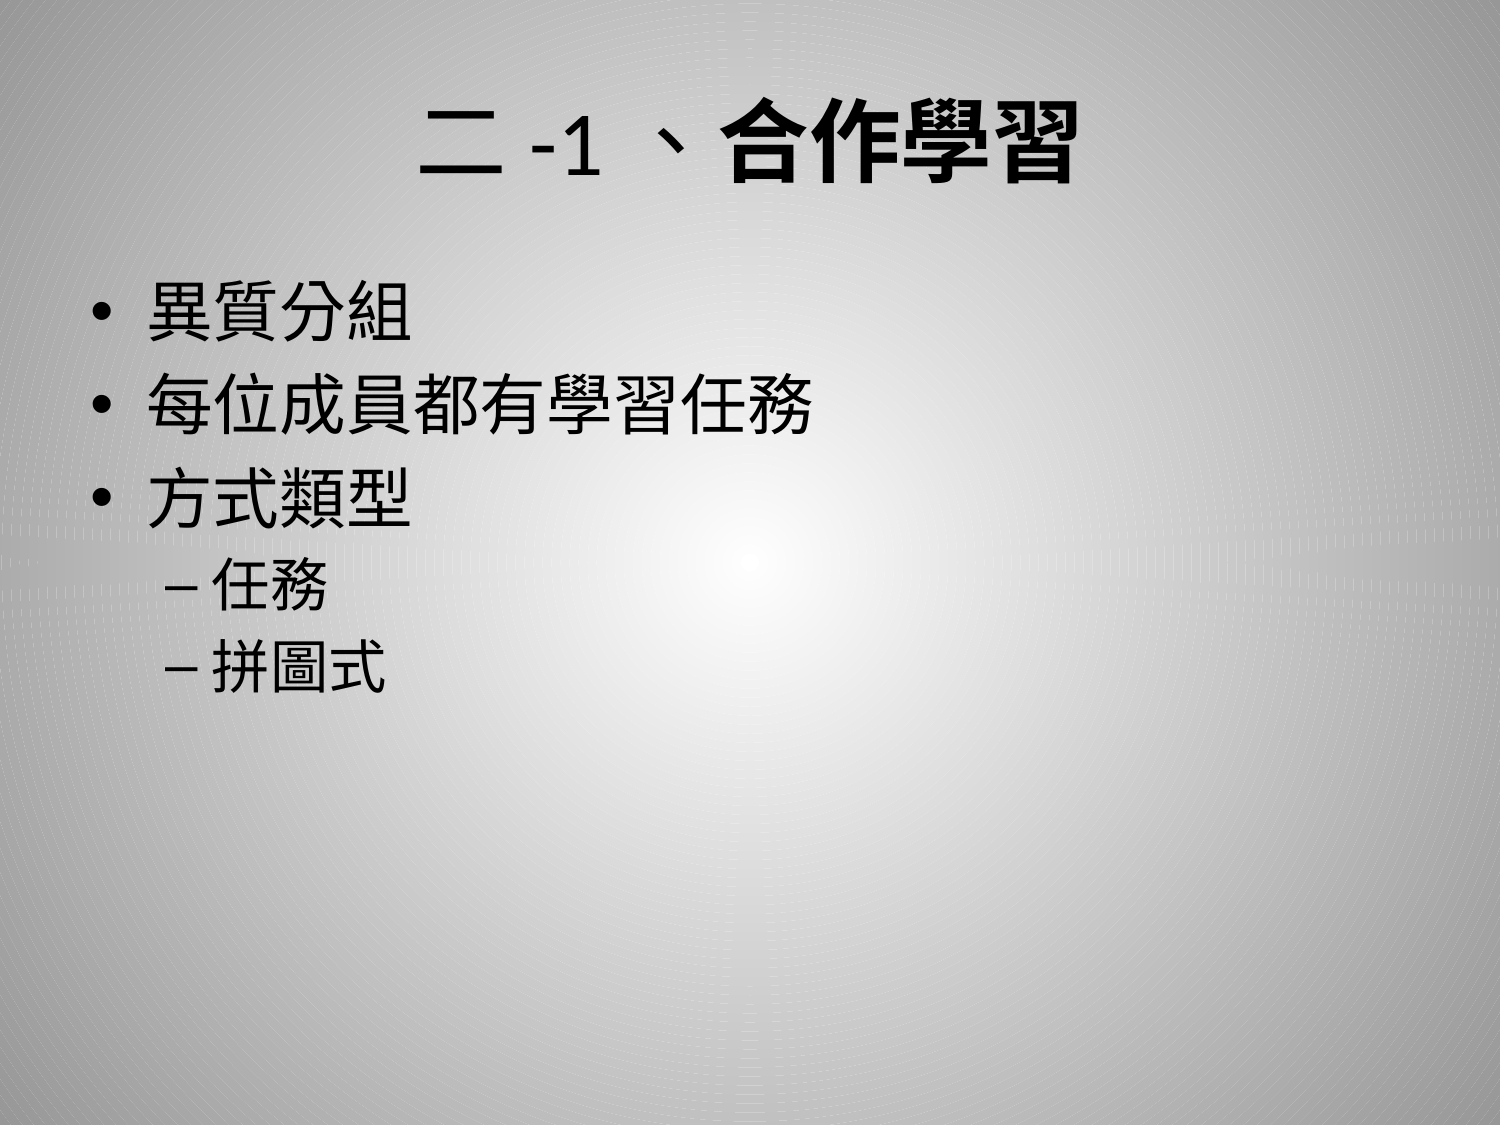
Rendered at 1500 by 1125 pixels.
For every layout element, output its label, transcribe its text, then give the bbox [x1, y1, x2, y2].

list 異質分組 每位成員都有學習任務 方式類型 任務 拼圖式 [74, 262, 1426, 1006]
title 二-1、合作學習 [74, 44, 1426, 233]
